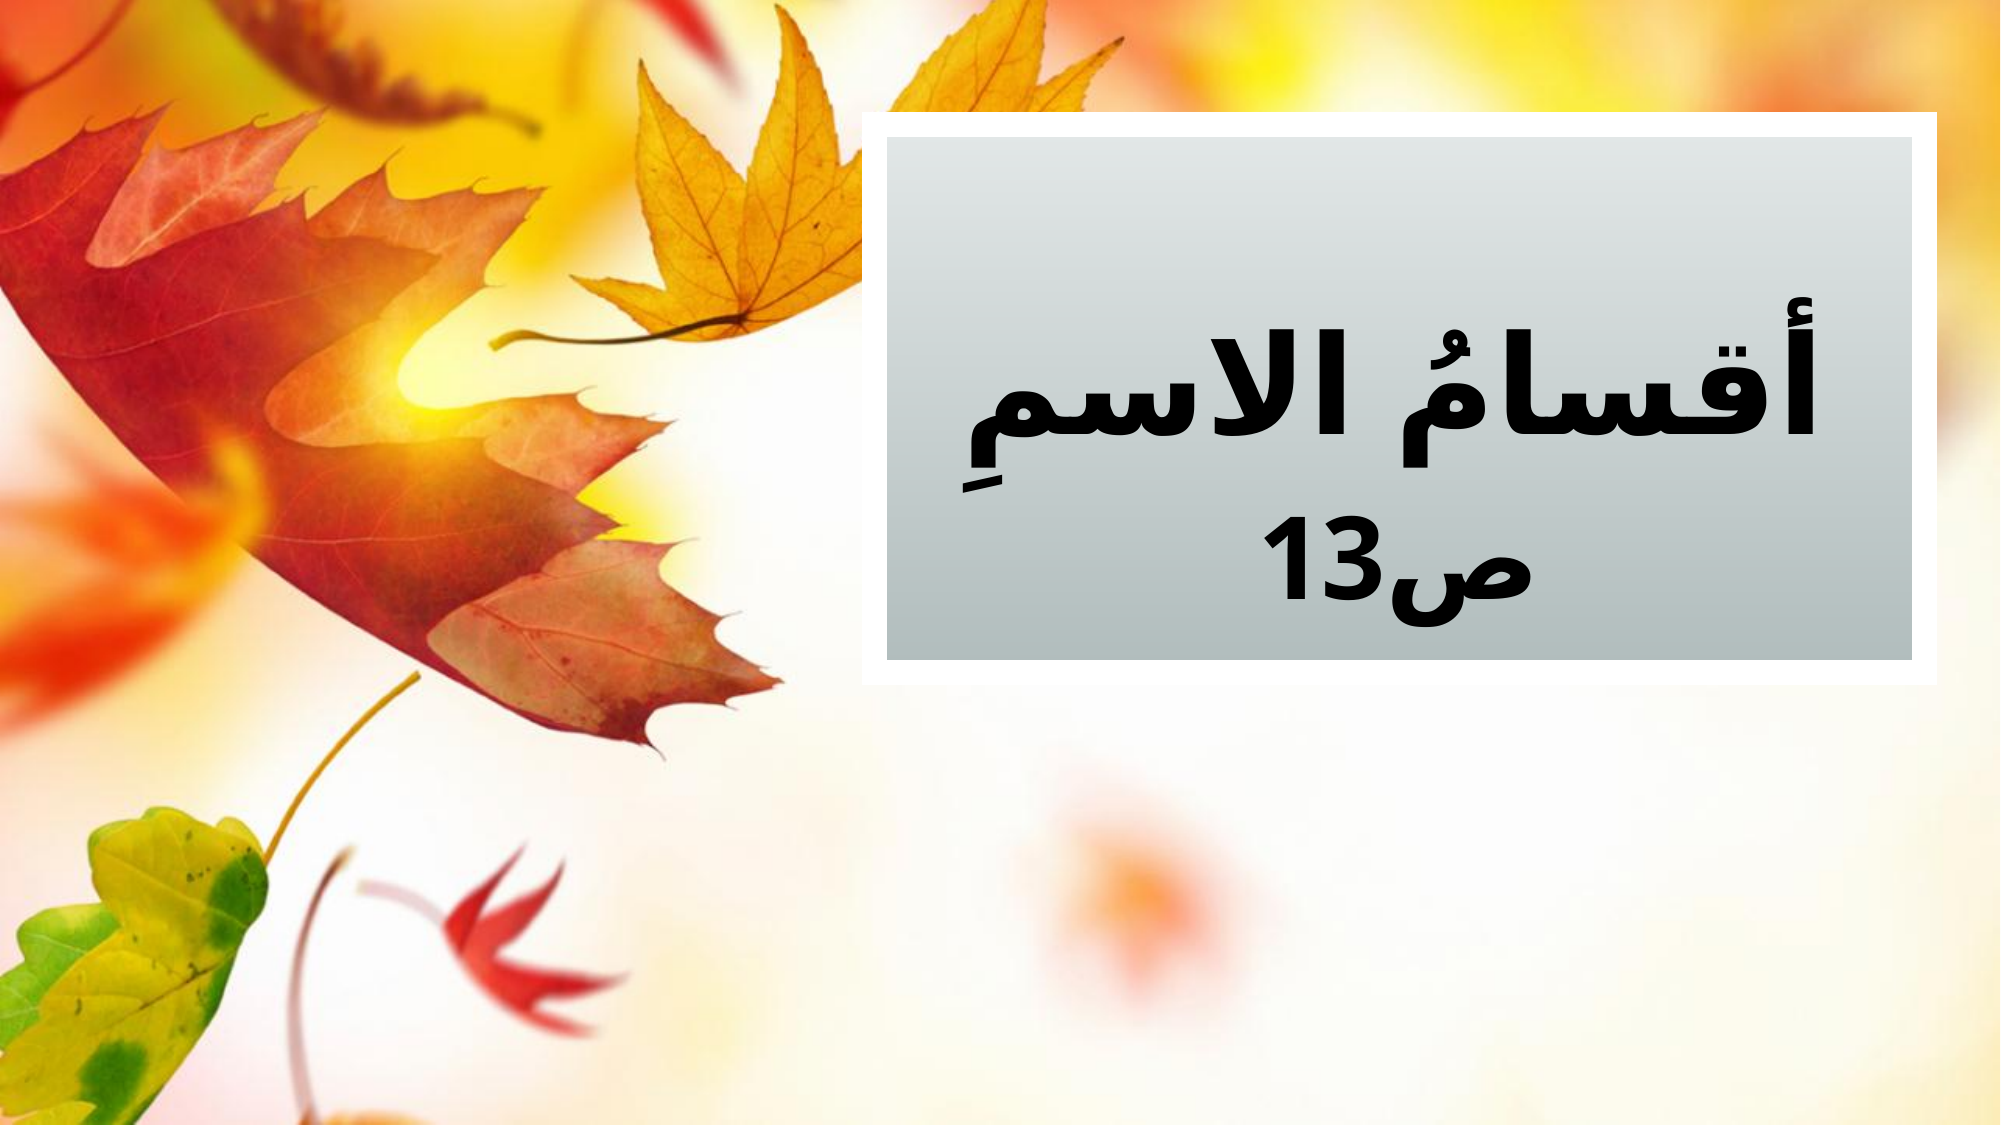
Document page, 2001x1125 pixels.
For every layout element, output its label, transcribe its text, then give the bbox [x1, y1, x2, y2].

list ص13 [927, 488, 1873, 639]
picture [0, 0, 2001, 1125]
title أقسامُ الاسمِ [927, 166, 1873, 467]
